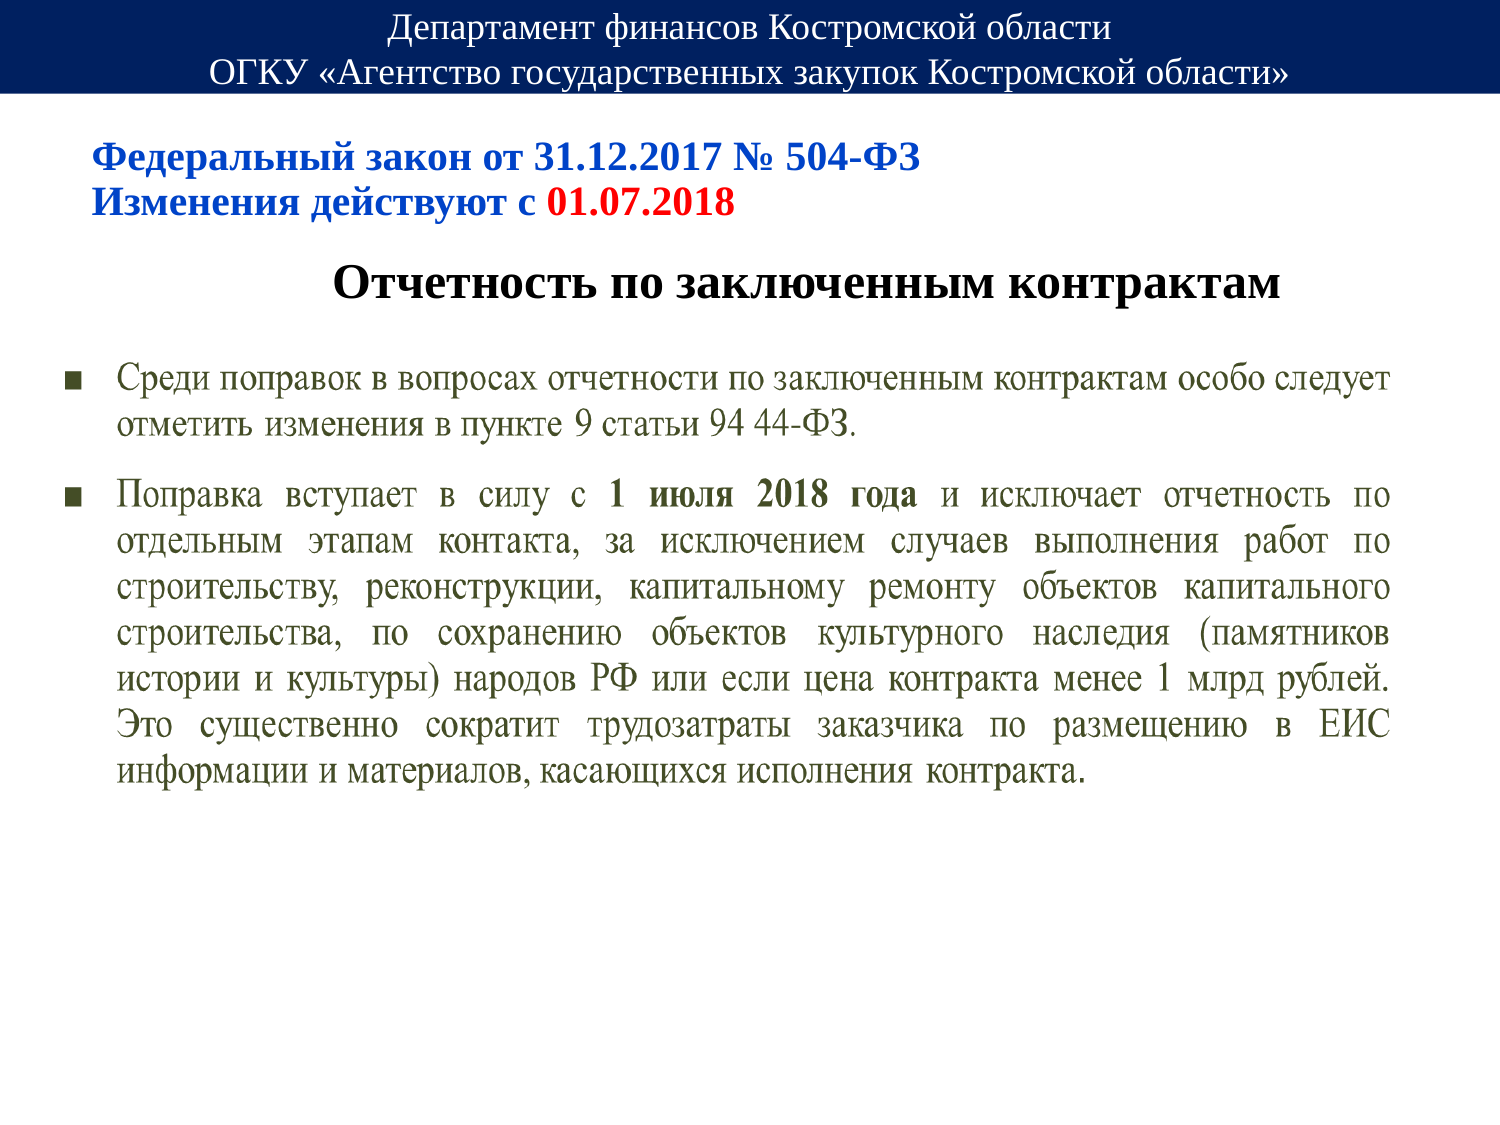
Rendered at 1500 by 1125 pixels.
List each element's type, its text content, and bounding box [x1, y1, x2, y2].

picture [41, 338, 1412, 921]
title Федеральный закон от 31.12.2017 № 504-ФЗ Изменения действуют с 01.07.2018 [76, 139, 1447, 220]
text_box Департамент финансов Костромской области ОГКУ «Агентство государственных закупок Костромской области» [0, 0, 1500, 95]
text_box Отчетность по заключенным контрактам [318, 241, 1310, 316]
